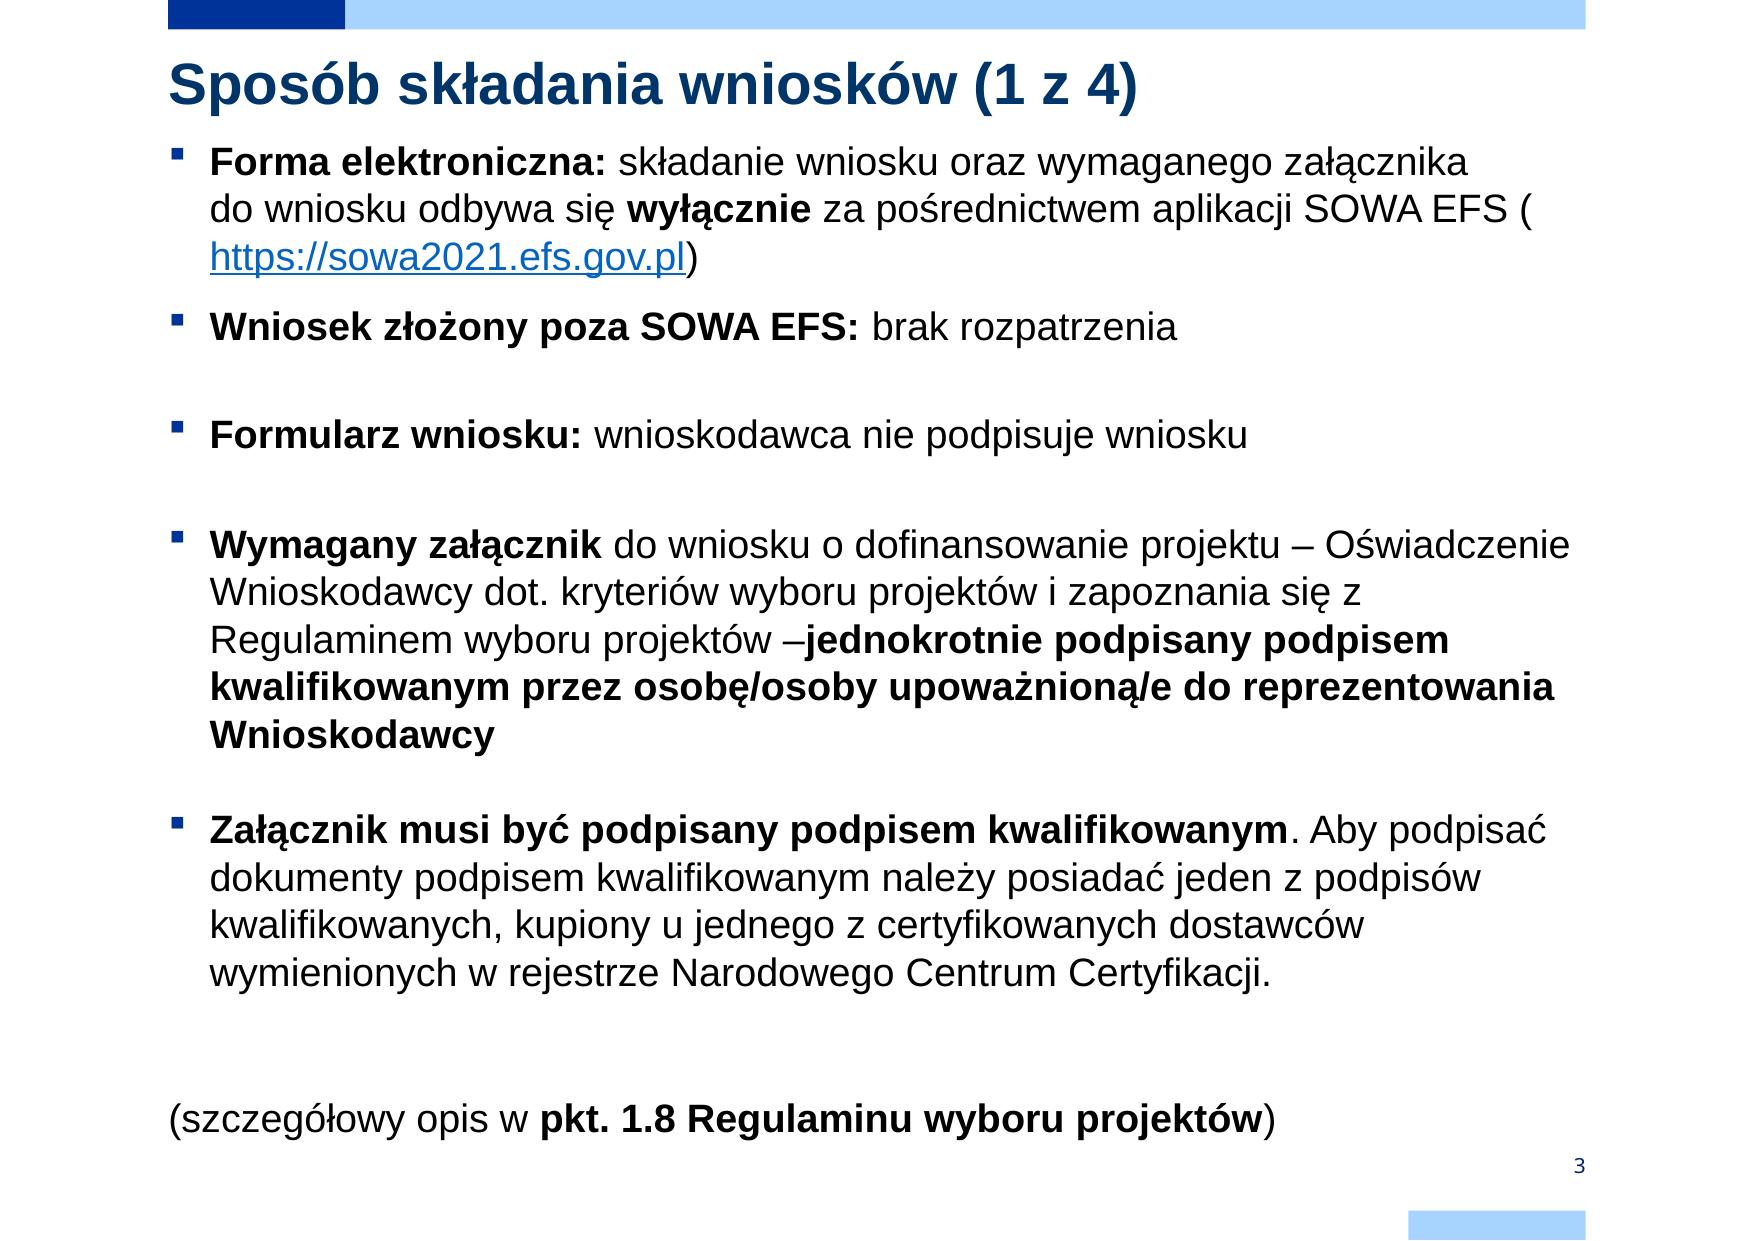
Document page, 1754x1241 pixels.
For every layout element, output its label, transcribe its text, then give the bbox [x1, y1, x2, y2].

title Sposób składania wniosków (1 z 4) [168, 41, 1267, 135]
list Forma elektroniczna: składanie wniosku oraz wymaganego załącznika do wniosku odbywa się wyłącznie za pośrednictwem aplikacji SOWA EFS (https://sowa2021.efs.gov.pl) Wniosek złożony poza SOWA EFS: brak rozpatrzenia Formularz wniosku: wnioskodawca nie podpisuje wniosku Wymagany załącznik do wniosku o dofinansowanie projektu – Oświadczenie Wnioskodawcy dot. kryteriów wyboru projektów i zapoznania się z Regulaminem wyboru projektów –jednokrotnie podpisany podpisem kwalifikowanym przez osobę/osoby upoważnioną/e do reprezentowania Wnioskodawcy Załącznik musi być podpisany podpisem kwalifikowanym. Aby podpisać dokumenty podpisem kwalifikowanym należy posiadać jeden z podpisów kwalifikowanych, kupiony u jednego z certyfikowanych dostawców wymienionych w rejestrze Narodowego Centrum Certyfikacji. (szczegółowy opis w pkt. 1.8 Regulaminu wyboru projektów) [168, 135, 1610, 1152]
slide_number 3 [1408, 1151, 1586, 1182]
